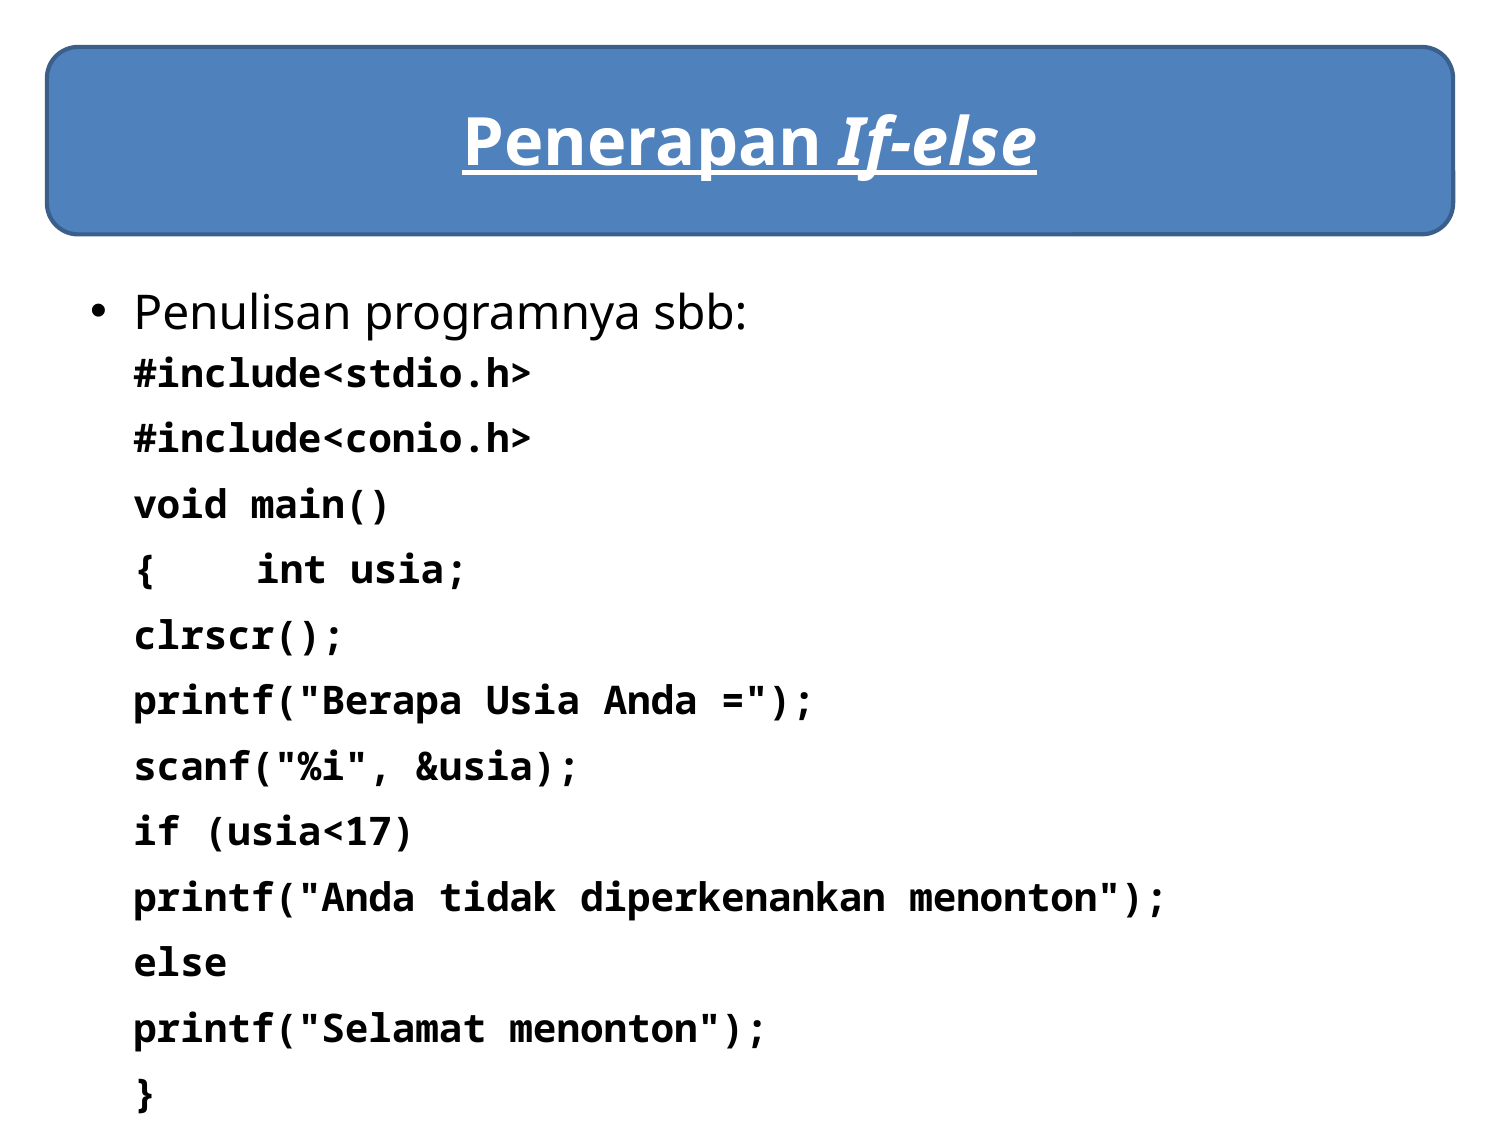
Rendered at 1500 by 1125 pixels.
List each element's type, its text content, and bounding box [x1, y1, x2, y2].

title Penerapan If-else [75, 45, 1425, 233]
list Penulisan programnya sbb: #include<stdio.h> #include<conio.h> void main() { int usia; clrscr(); printf("Berapa Usia Anda ="); scanf("%i", &usia); if (usia<17) printf("Anda tidak diperkenankan menonton"); else printf("Selamat menonton"); } [75, 262, 1425, 1125]
